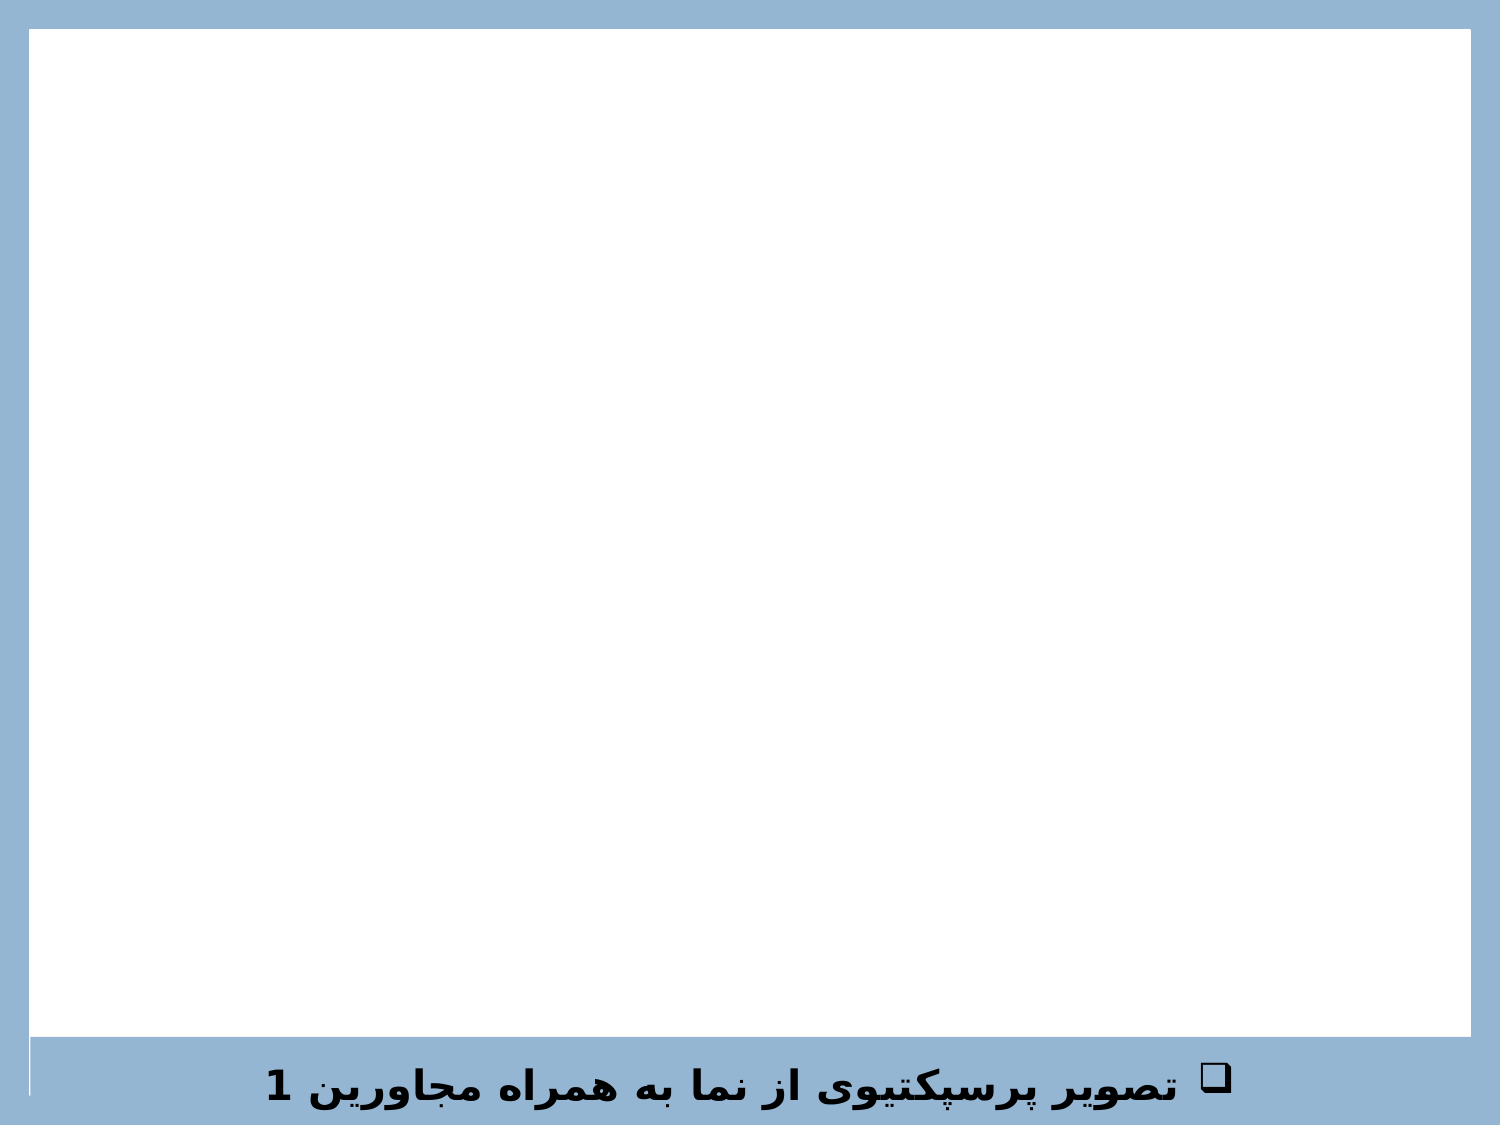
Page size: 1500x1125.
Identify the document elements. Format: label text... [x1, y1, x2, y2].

text_box [29, 1035, 250, 1099]
text_box [1250, 1035, 1473, 1099]
text_box تصویر پرسپکتیوی از نما به همراه مجاورین 1 [250, 1026, 1250, 1117]
